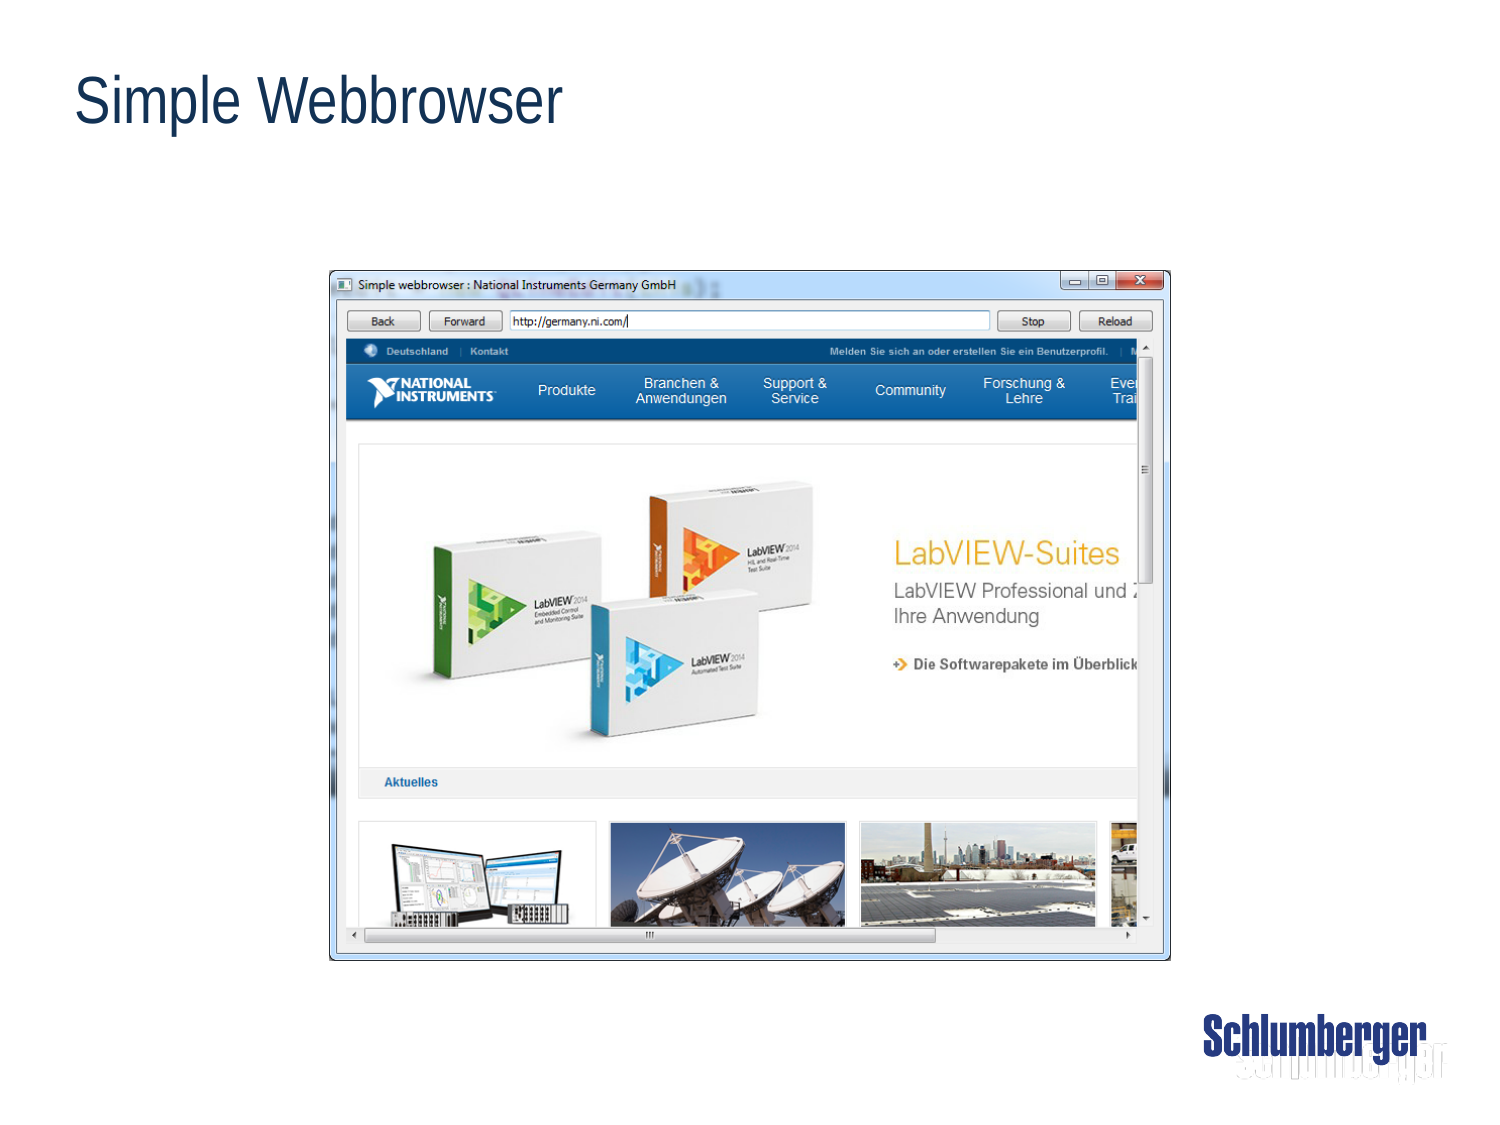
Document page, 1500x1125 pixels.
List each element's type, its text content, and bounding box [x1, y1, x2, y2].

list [329, 269, 1171, 961]
title Simple Webbrowser [59, 49, 1441, 238]
picture [1202, 1012, 1428, 1067]
